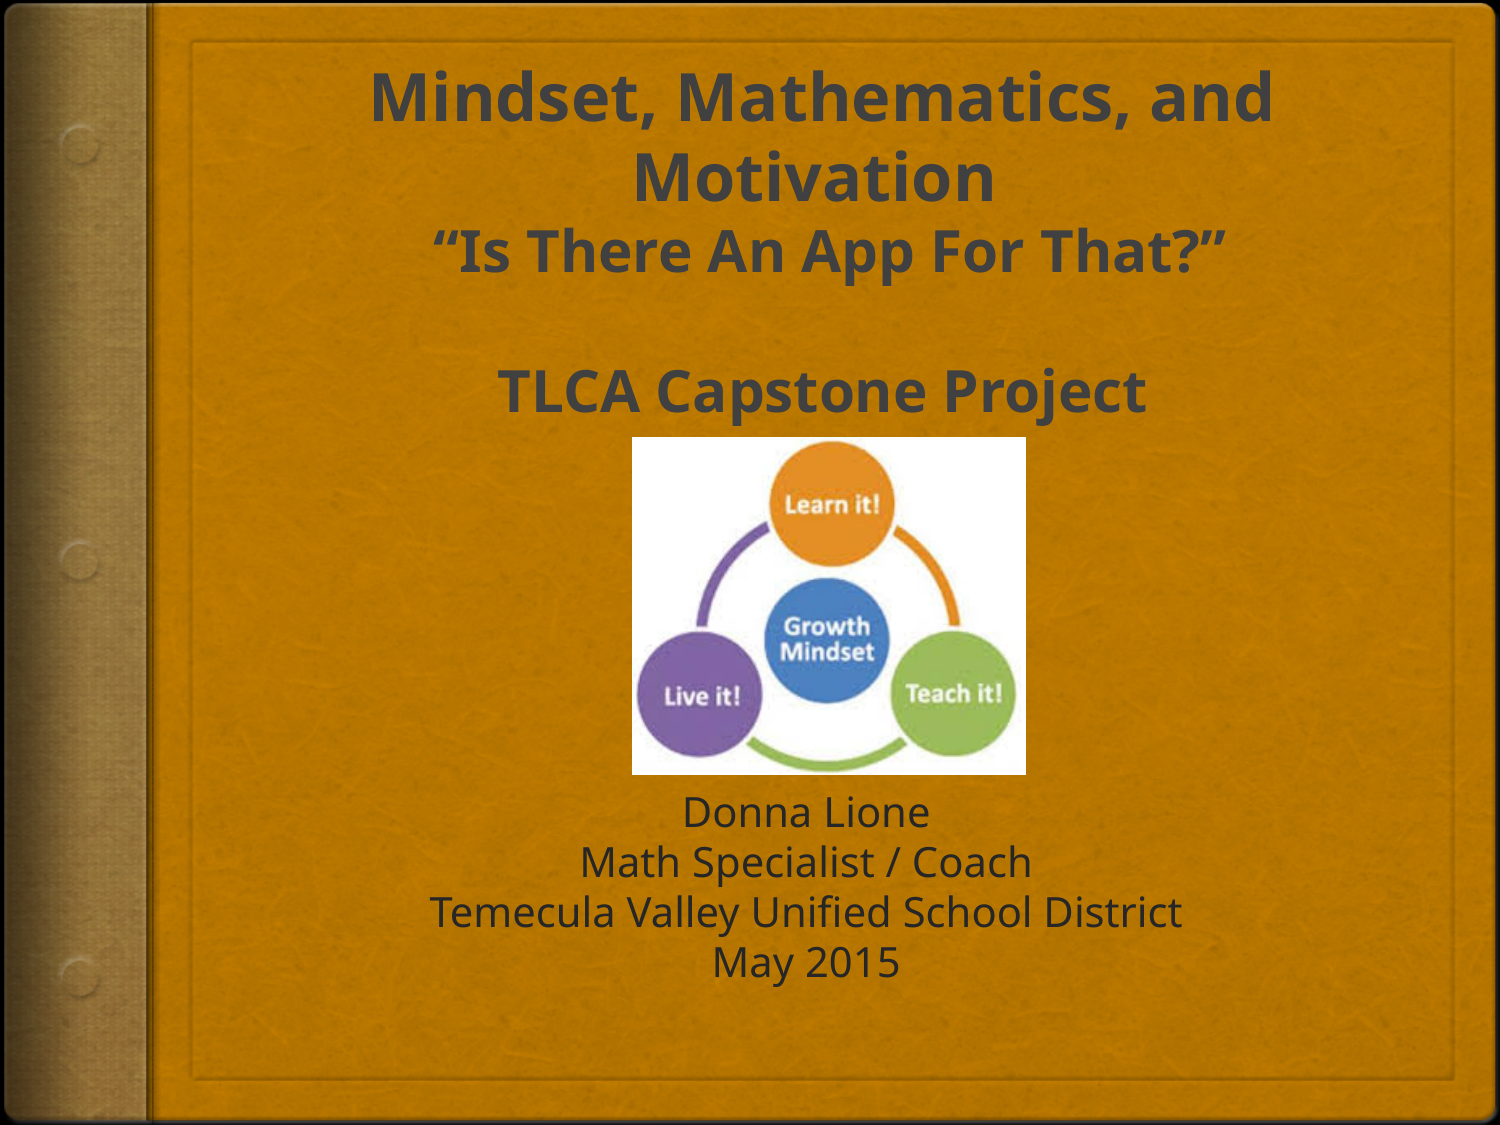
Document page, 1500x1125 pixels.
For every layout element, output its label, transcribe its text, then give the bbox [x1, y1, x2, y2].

subtitle Donna Lione Math Specialist / Coach Temecula Valley Unified School District May 2015 [225, 778, 1388, 1067]
picture [0, 0, 1500, 1125]
title Mindset, Mathematics, and Motivation “Is There An App For That?” TLCA Capstone Project [195, 198, 1450, 503]
